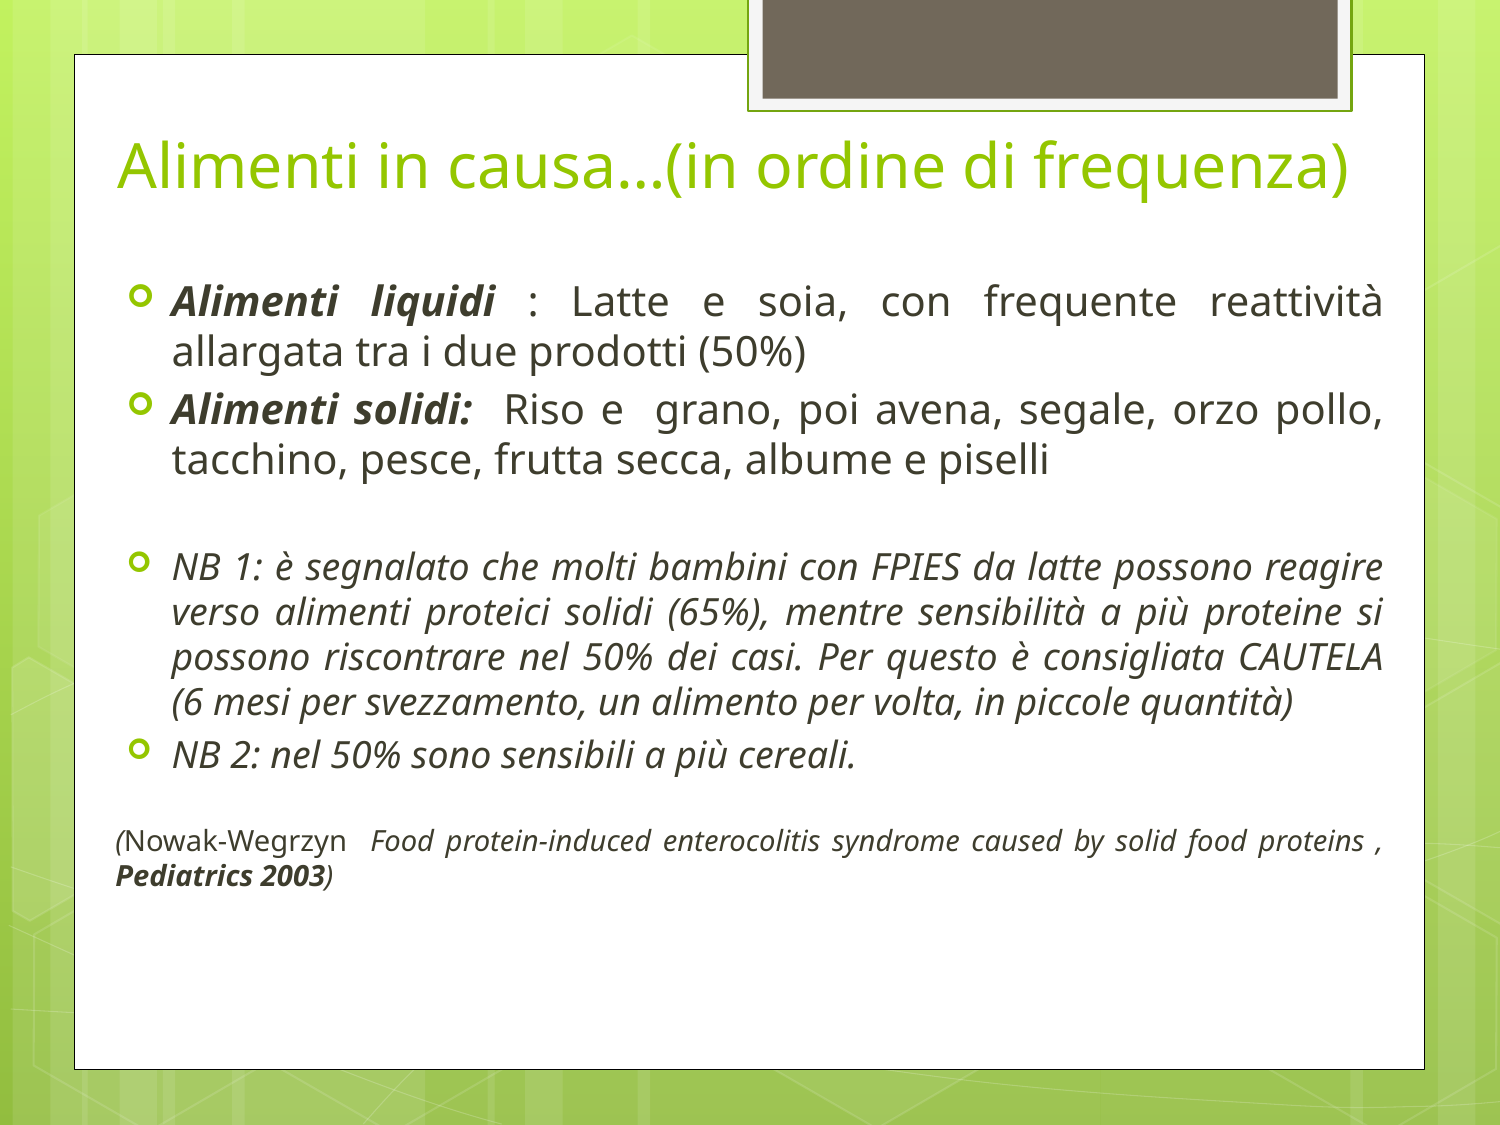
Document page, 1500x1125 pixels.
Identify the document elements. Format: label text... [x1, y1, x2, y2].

title Alimenti in causa…(in ordine di frequenza) [75, 80, 1425, 209]
list Alimenti liquidi : Latte e soia, con frequente reattività allargata tra i due prodotti (50%) Alimenti solidi: Riso e grano, poi avena, segale, orzo pollo, tacchino, pesce, frutta secca, albume e piselli NB 1: è segnalato che molti bambini con FPIES da latte possono reagire verso alimenti proteici solidi (65%), mentre sensibilità a più proteine si possono riscontrare nel 50% dei casi. Per questo è consigliata CAUTELA (6 mesi per svezzamento, un alimento per volta, in piccole quantità) NB 2: nel 50% sono sensibili a più cereali. (Nowak-Wegrzyn Food protein-induced enterocolitis syndrome caused by solid food proteins , Pediatrics 2003) [100, 267, 1400, 1035]
